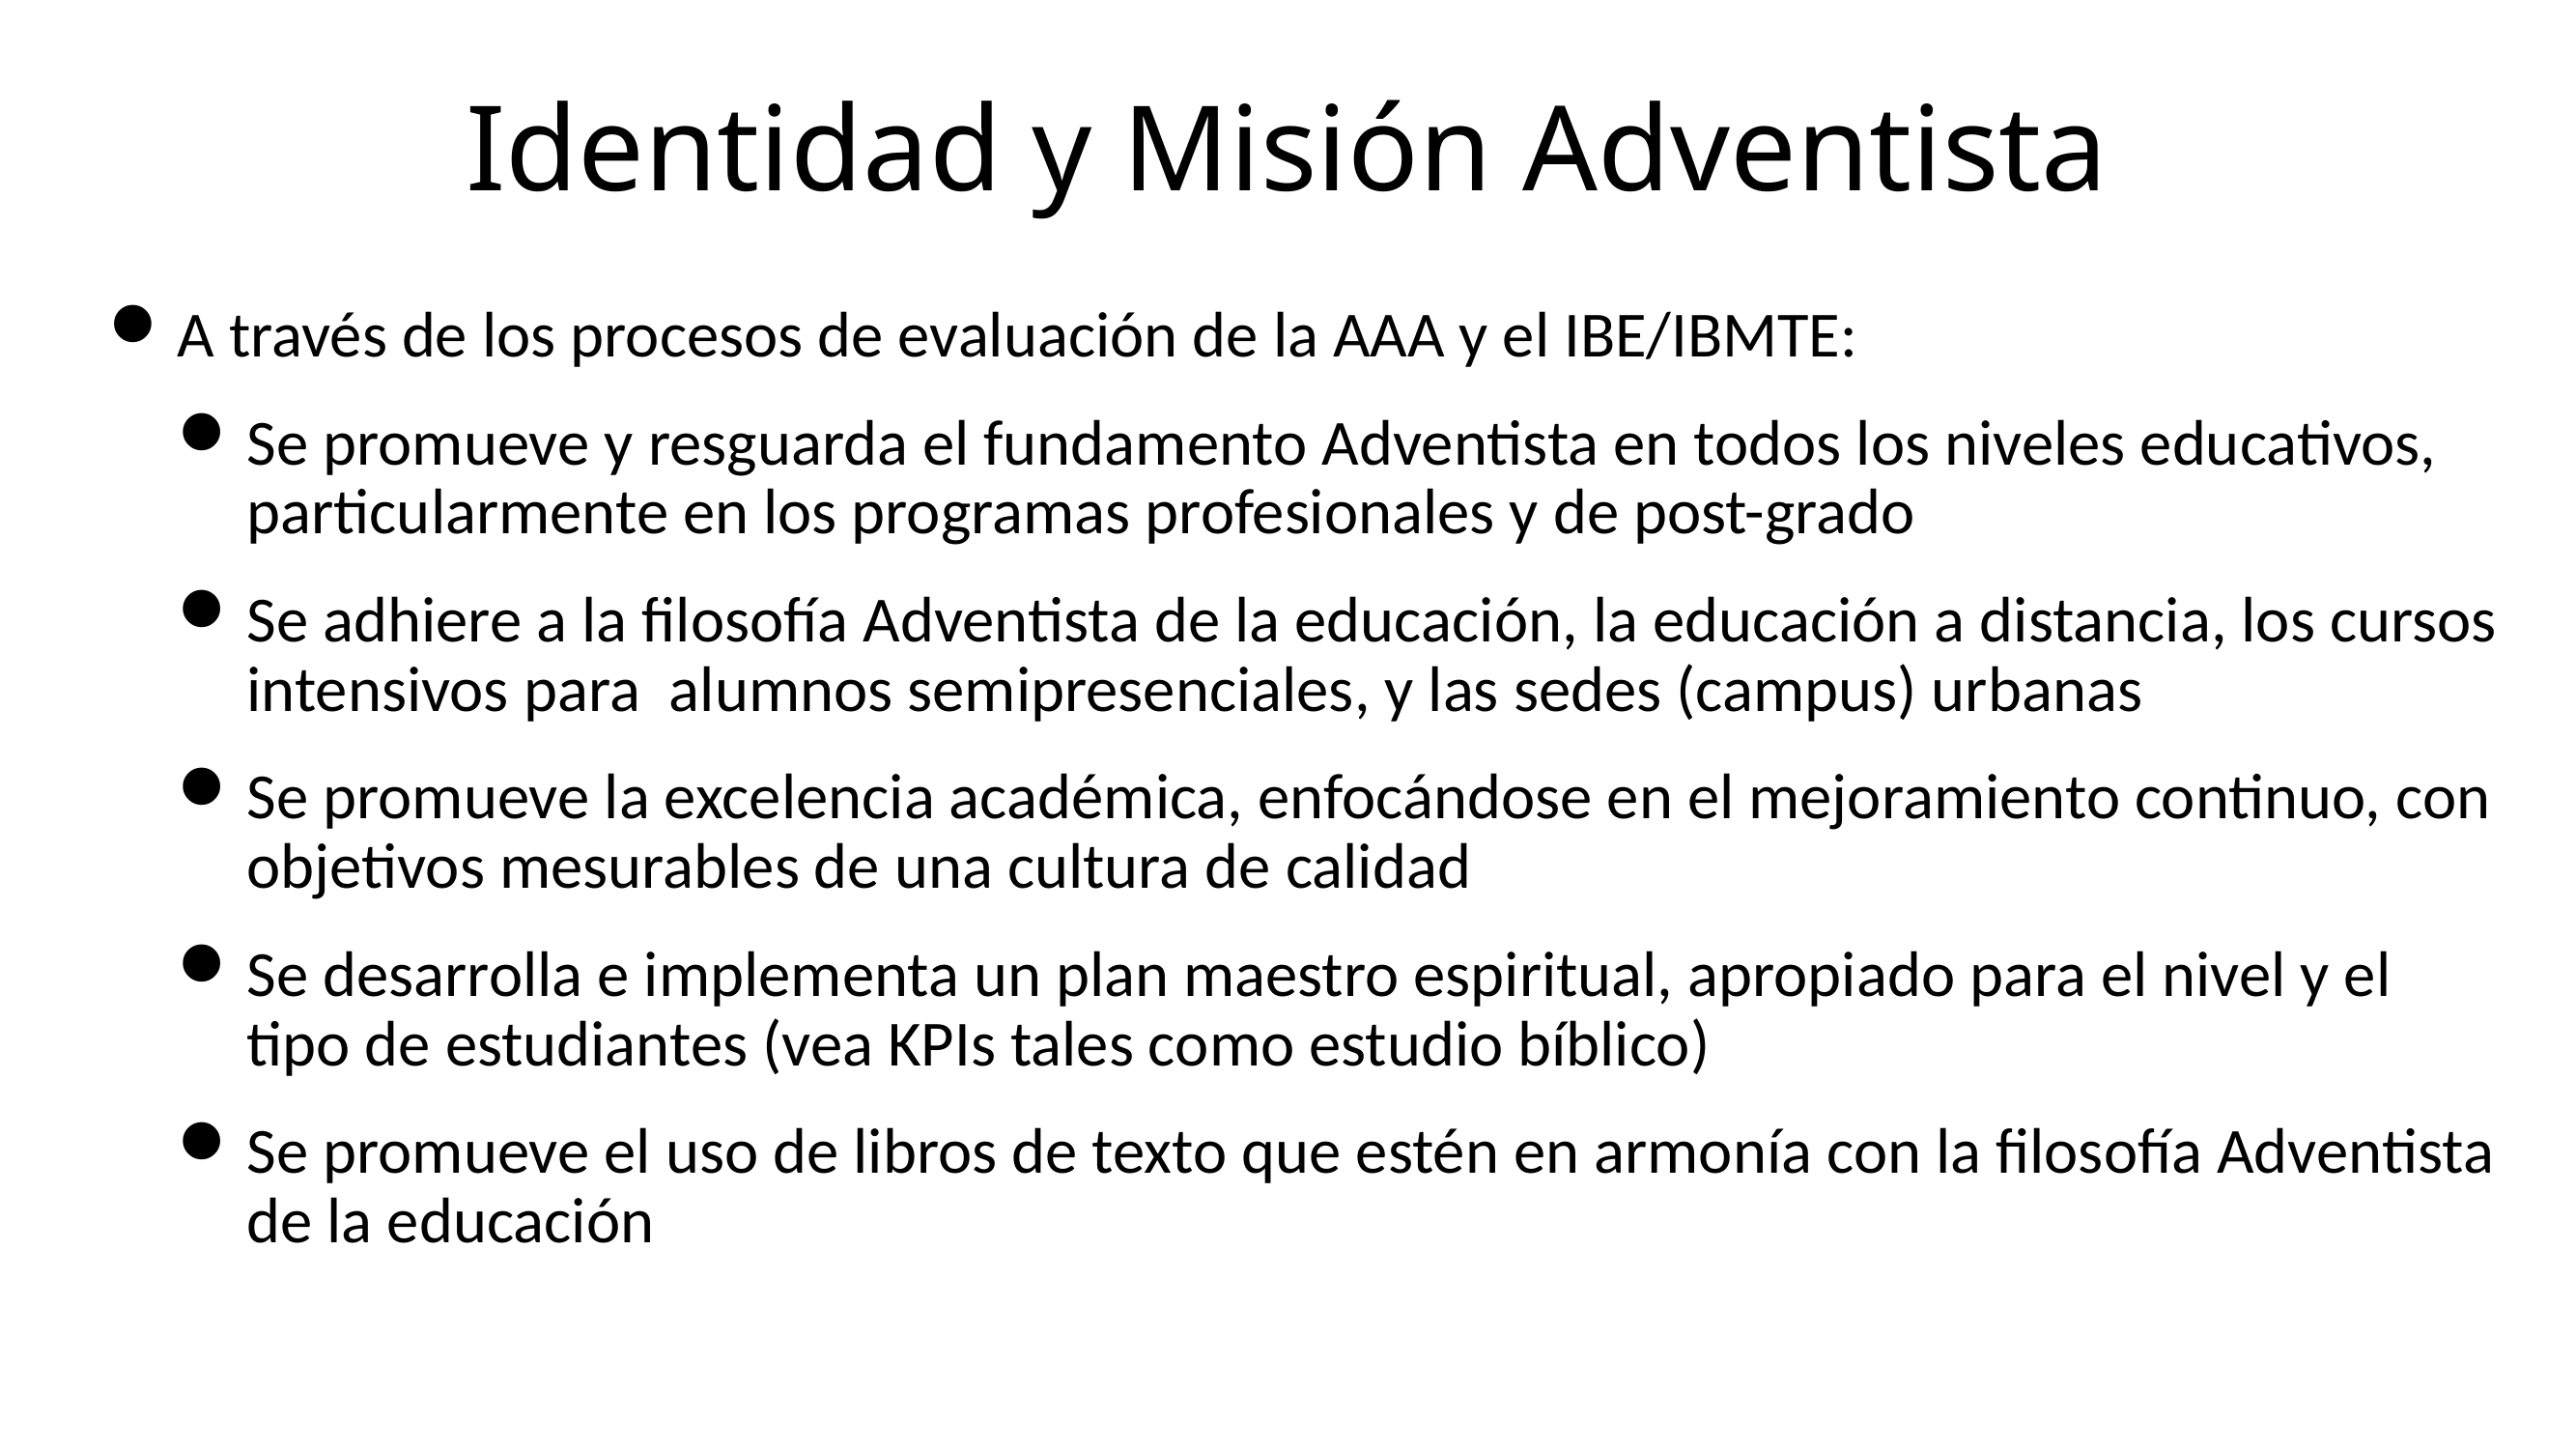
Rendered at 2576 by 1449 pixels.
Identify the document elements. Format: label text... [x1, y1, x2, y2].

title Identidad y Misión Adventista [177, 76, 2399, 290]
list A través de los procesos de evaluación de la AAA y el IBE/IBMTE: Se promueve y resguarda el fundamento Adventista en todos los niveles educativos, particularmente en los programas profesionales y de post-grado Se adhiere a la filosofía Adventista de la educación, la educación a distancia, los cursos intensivos para alumnos semipresenciales, y las sedes (campus) urbanas Se promueve la excelencia académica, enfocándose en el mejoramiento continuo, con objetivos mesurables de una cultura de calidad Se desarrolla e implementa un plan maestro espiritual, apropiado para el nivel y el tipo de estudiantes (vea KPIs tales como estudio bíblico) Se promueve el uso de libros de texto que estén en armonía con la filosofía Adventista de la educación [85, 290, 2534, 1337]
